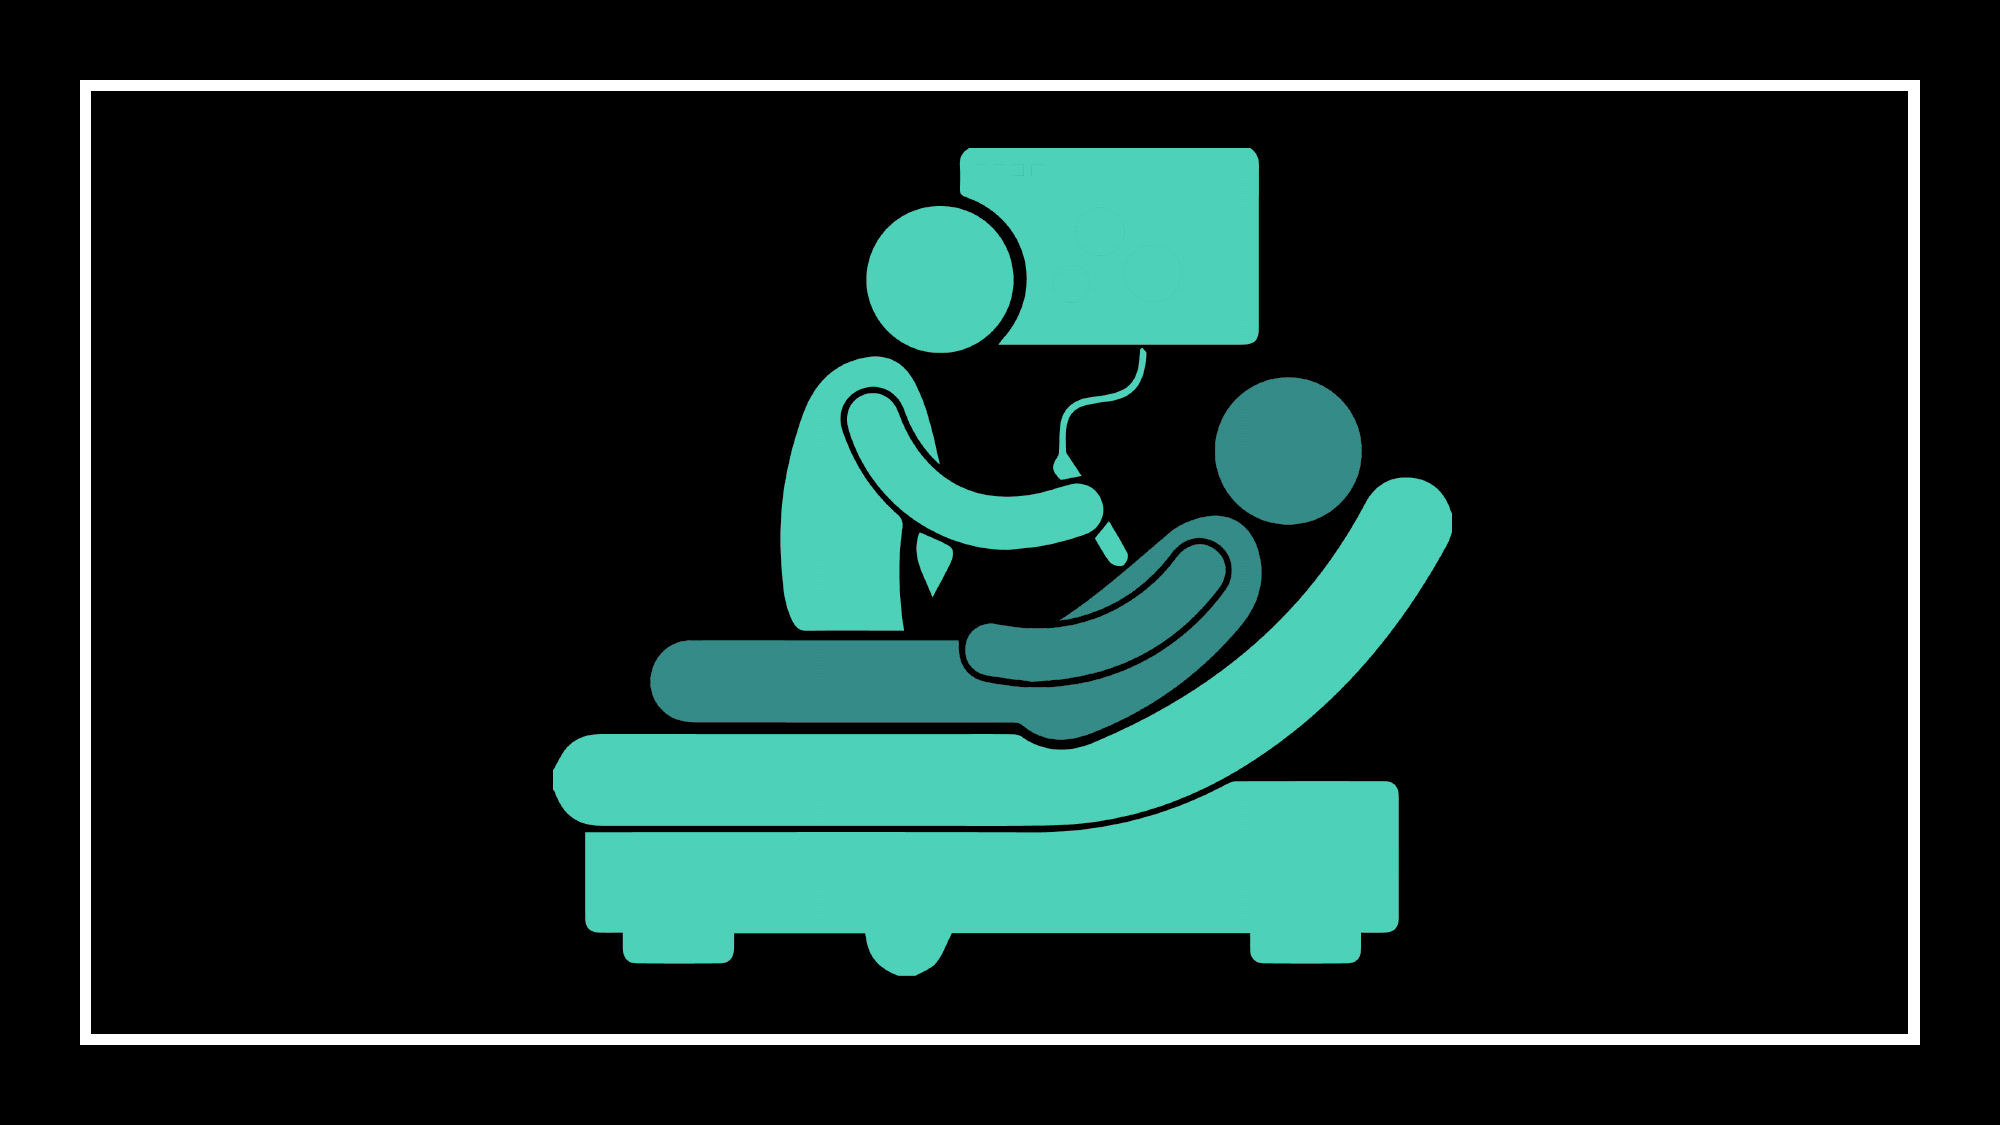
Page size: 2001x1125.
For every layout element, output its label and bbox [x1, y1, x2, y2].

picture [552, 148, 1453, 976]
text_box [84, 84, 1916, 1041]
text_box [0, 0, 2000, 1125]
